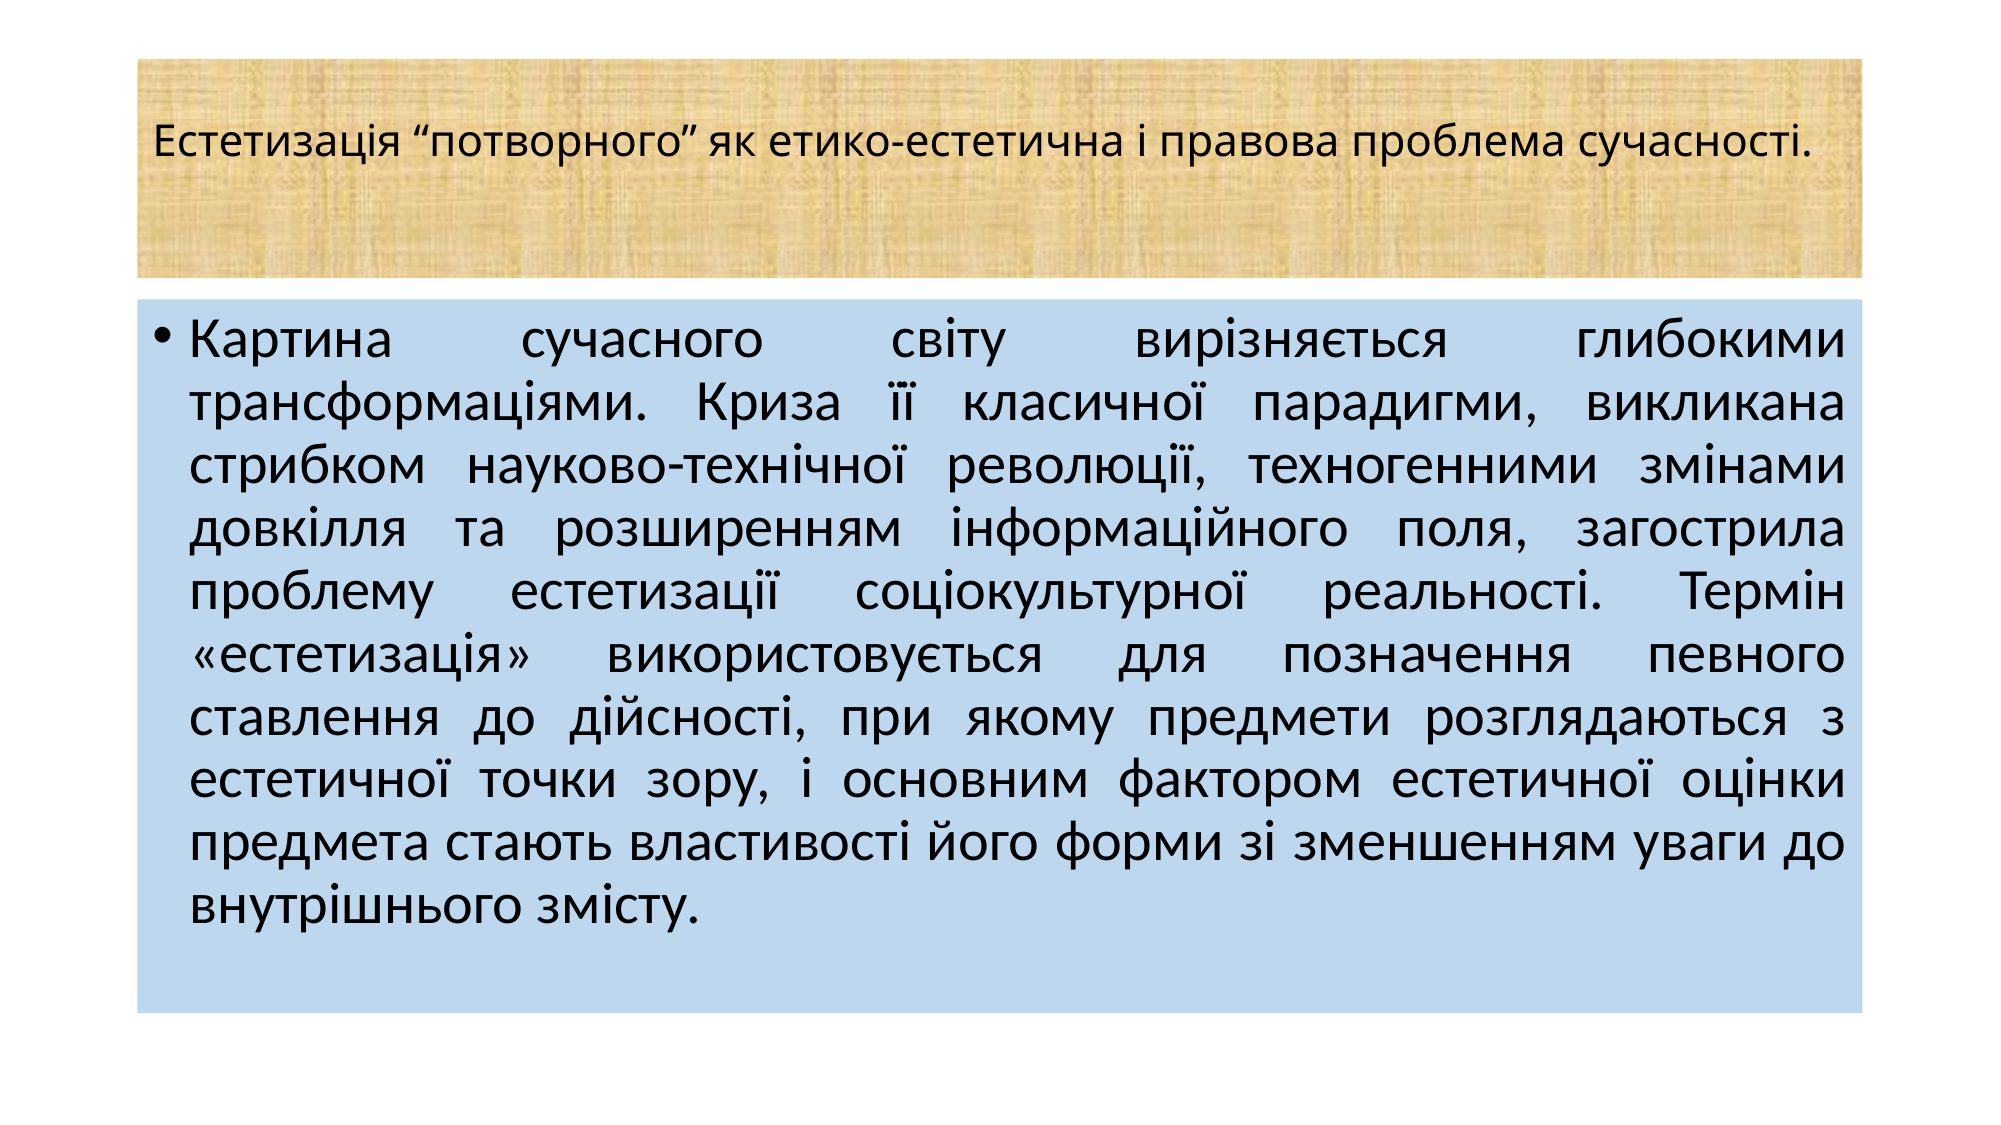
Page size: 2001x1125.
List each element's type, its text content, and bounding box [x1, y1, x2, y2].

title Естетизація “потворного” як етико-естетична і правова проблема сучасності. [137, 59, 1863, 278]
list Картина сучасного світу вирізняється глибокими трансформаціями. Криза її класичної парадигми, викликана стрибком науково-технічної революції, техногенними змінами довкілля та розширенням інформаційного поля, загострила проблему естетизації соціокультурної реальності. Термін «естетизація» використовується для позначення певного ставлення до дійсності, при якому предмети розглядаються з естетичної точки зору, і основним фактором естетичної оцінки предмета стають властивості його форми зі зменшенням уваги до внутрішнього змісту. [137, 299, 1863, 1014]
